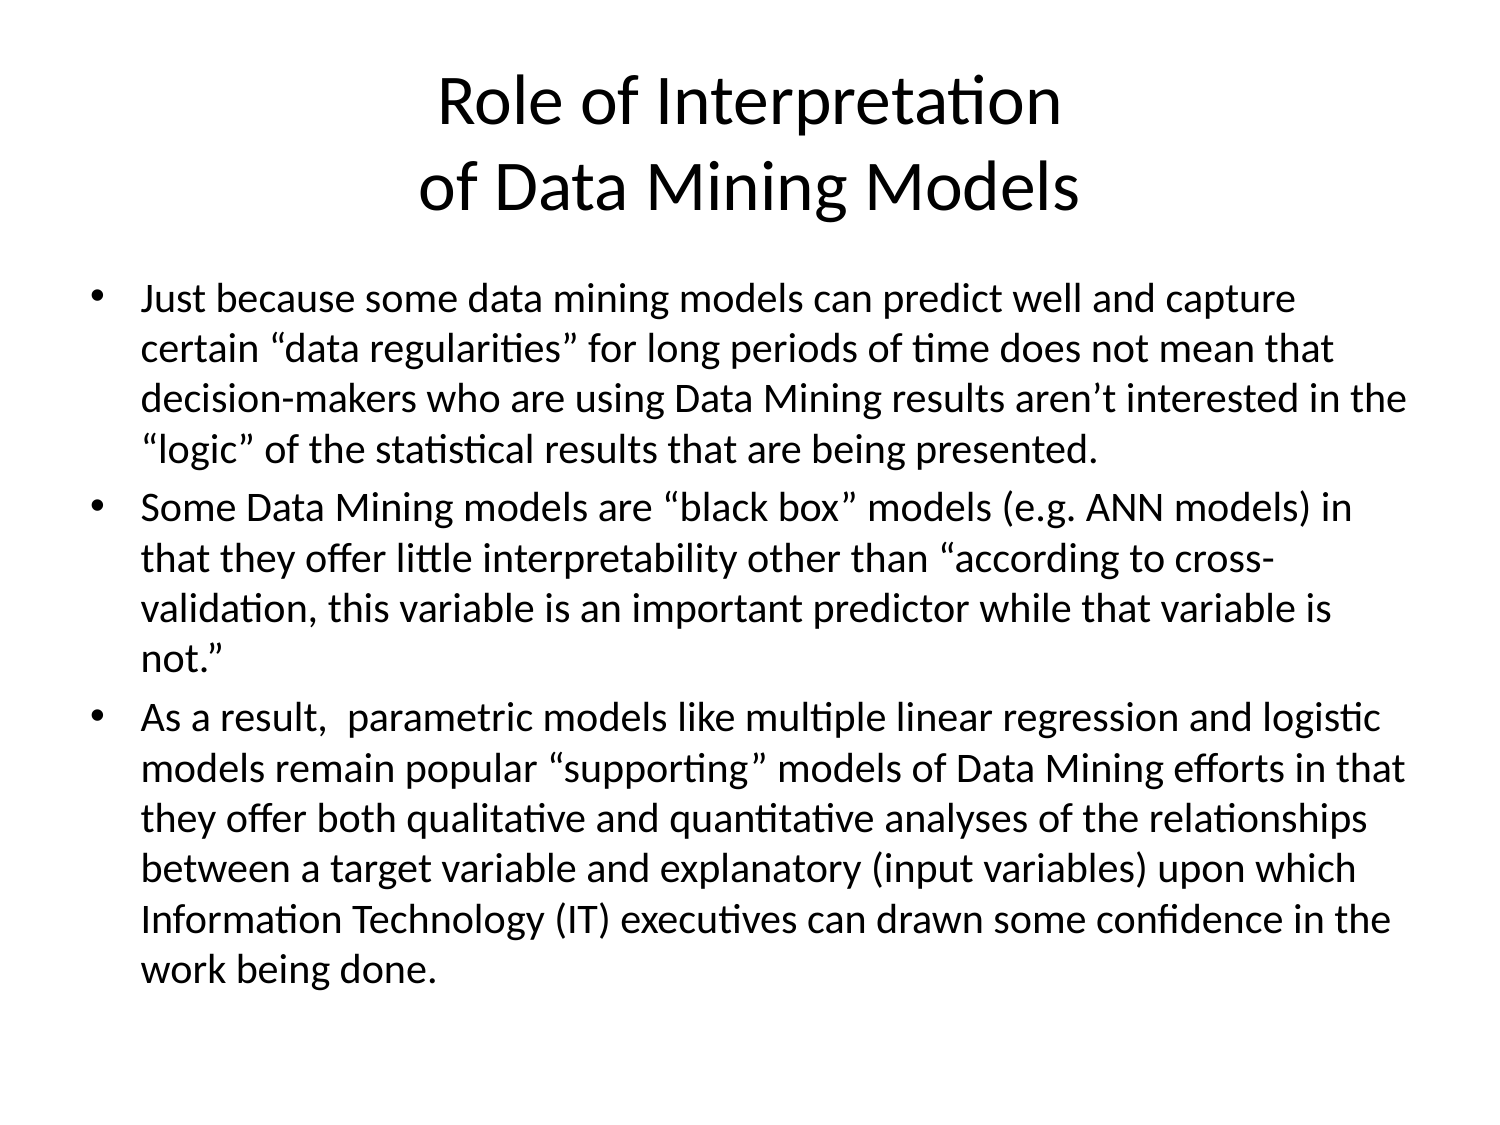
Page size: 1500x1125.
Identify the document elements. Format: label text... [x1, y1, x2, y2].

list Just because some data mining models can predict well and capture certain “data regularities” for long periods of time does not mean that decision-makers who are using Data Mining results aren’t interested in the “logic” of the statistical results that are being presented. Some Data Mining models are “black box” models (e.g. ANN models) in that they offer little interpretability other than “according to cross-validation, this variable is an important predictor while that variable is not.” As a result, parametric models like multiple linear regression and logistic models remain popular “supporting” models of Data Mining efforts in that they offer both qualitative and quantitative analyses of the relationships between a target variable and explanatory (input variables) upon which Information Technology (IT) executives can drawn some confidence in the work being done. [75, 262, 1425, 1005]
title Role of Interpretation of Data Mining Models [75, 45, 1425, 233]
